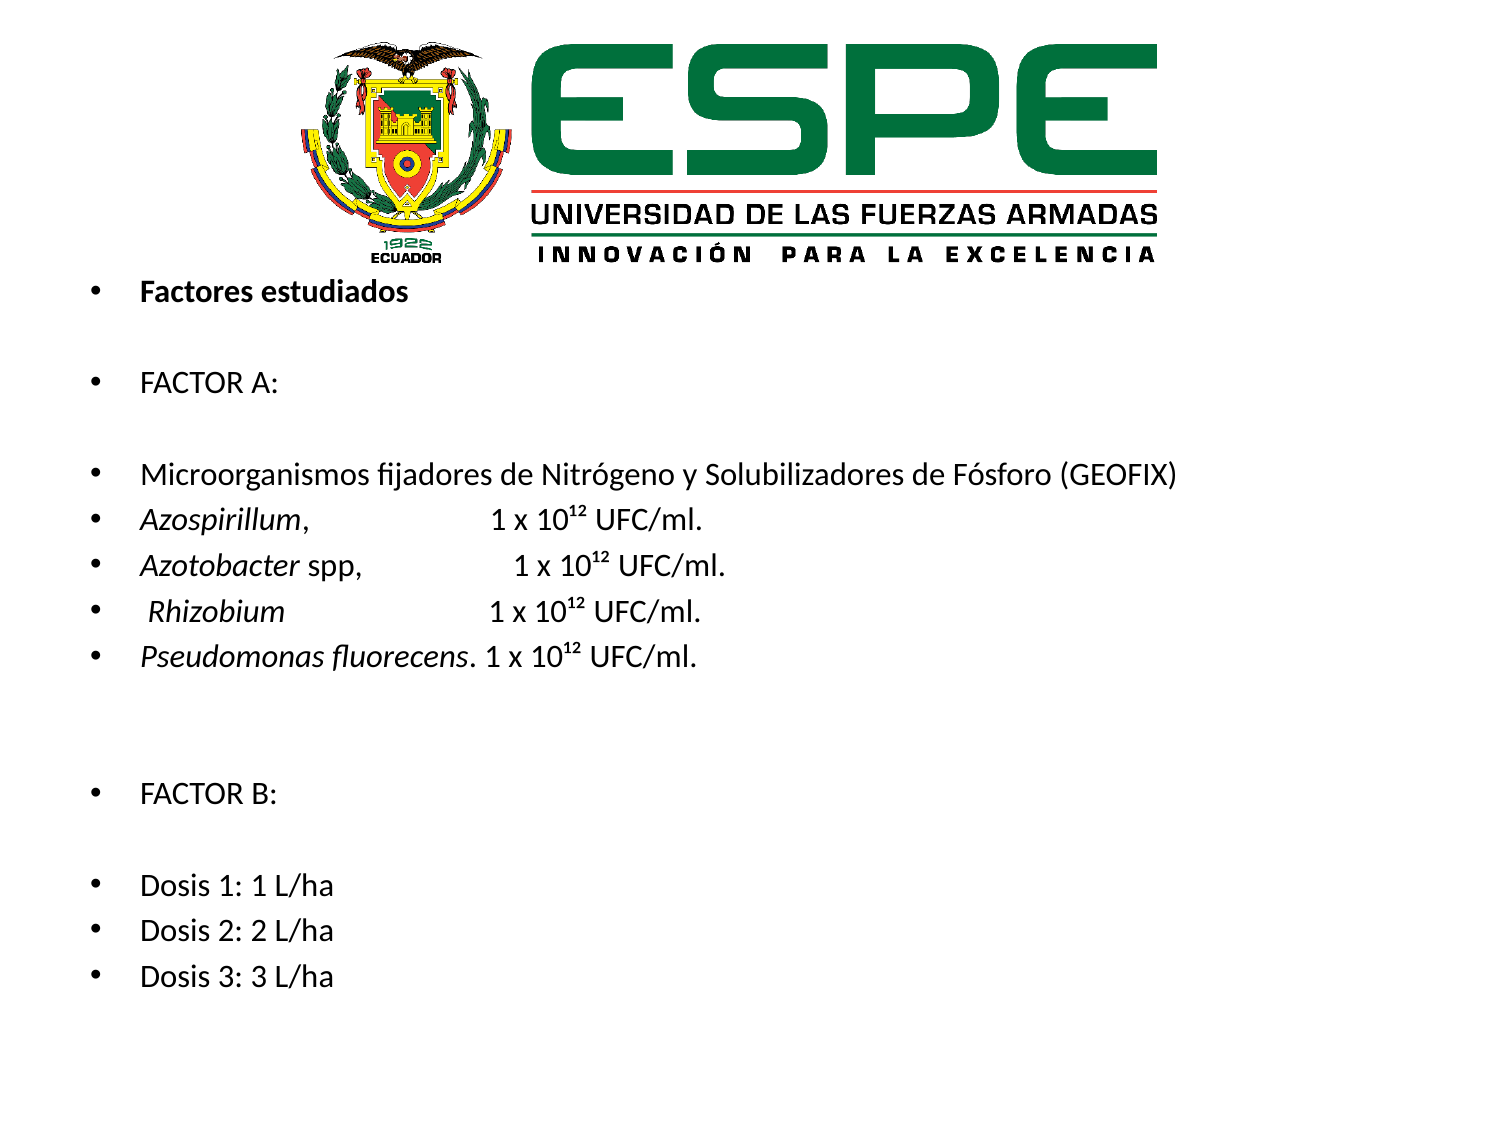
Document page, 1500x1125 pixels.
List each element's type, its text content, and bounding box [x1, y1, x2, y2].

picture [300, 42, 1157, 263]
list Factores estudiados FACTOR A: Microorganismos fijadores de Nitrógeno y Solubilizadores de Fósforo (GEOFIX) Azospirillum, 1 x 10¹² UFC/ml. Azotobacter spp, 1 x 10¹² UFC/ml. Rhizobium 1 x 10¹² UFC/ml. Pseudomonas fluorecens. 1 x 10¹² UFC/ml. FACTOR B: Dosis 1: 1 L/ha Dosis 2: 2 L/ha Dosis 3: 3 L/ha [75, 262, 1425, 1005]
